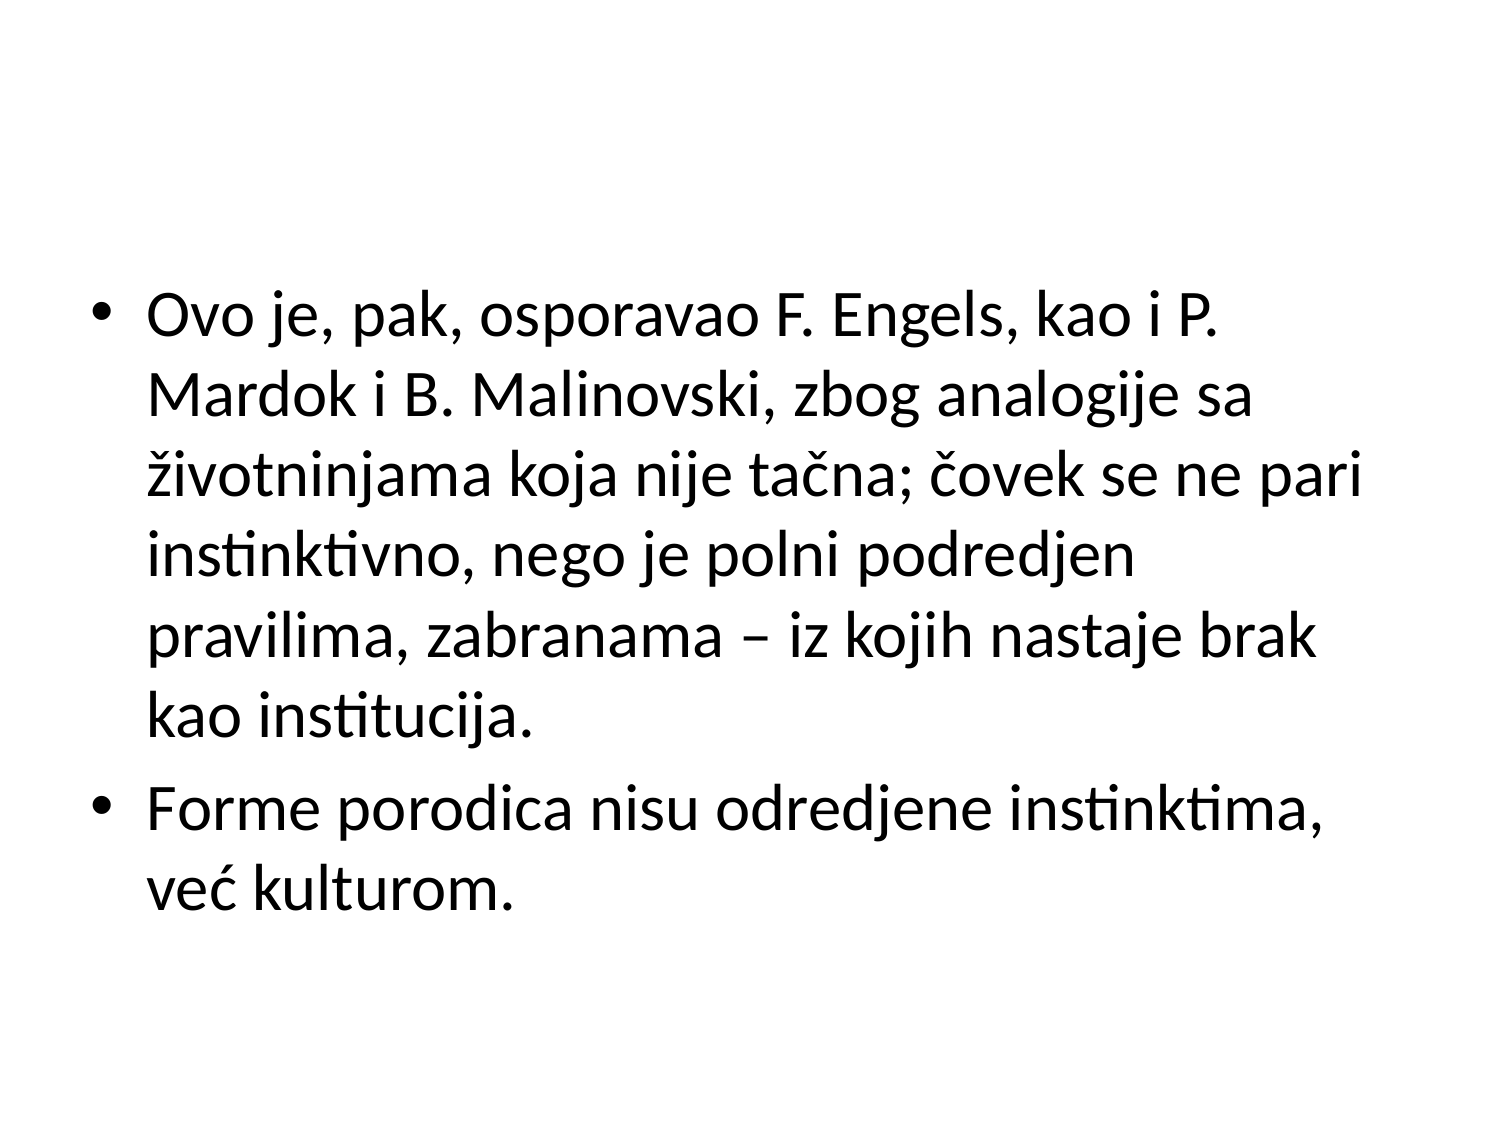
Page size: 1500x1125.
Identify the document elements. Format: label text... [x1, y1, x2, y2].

list Ovo je, pak, osporavao F. Engels, kao i P. Mardok i B. Malinovski, zbog analogije sa životninjama koja nije tačna; čovek se ne pari instinktivno, nego je polni podredjen pravilima, zabranama – iz kojih nastaje brak kao institucija. Forme porodica nisu odredjene instinktima, već kulturom. [75, 262, 1425, 1005]
